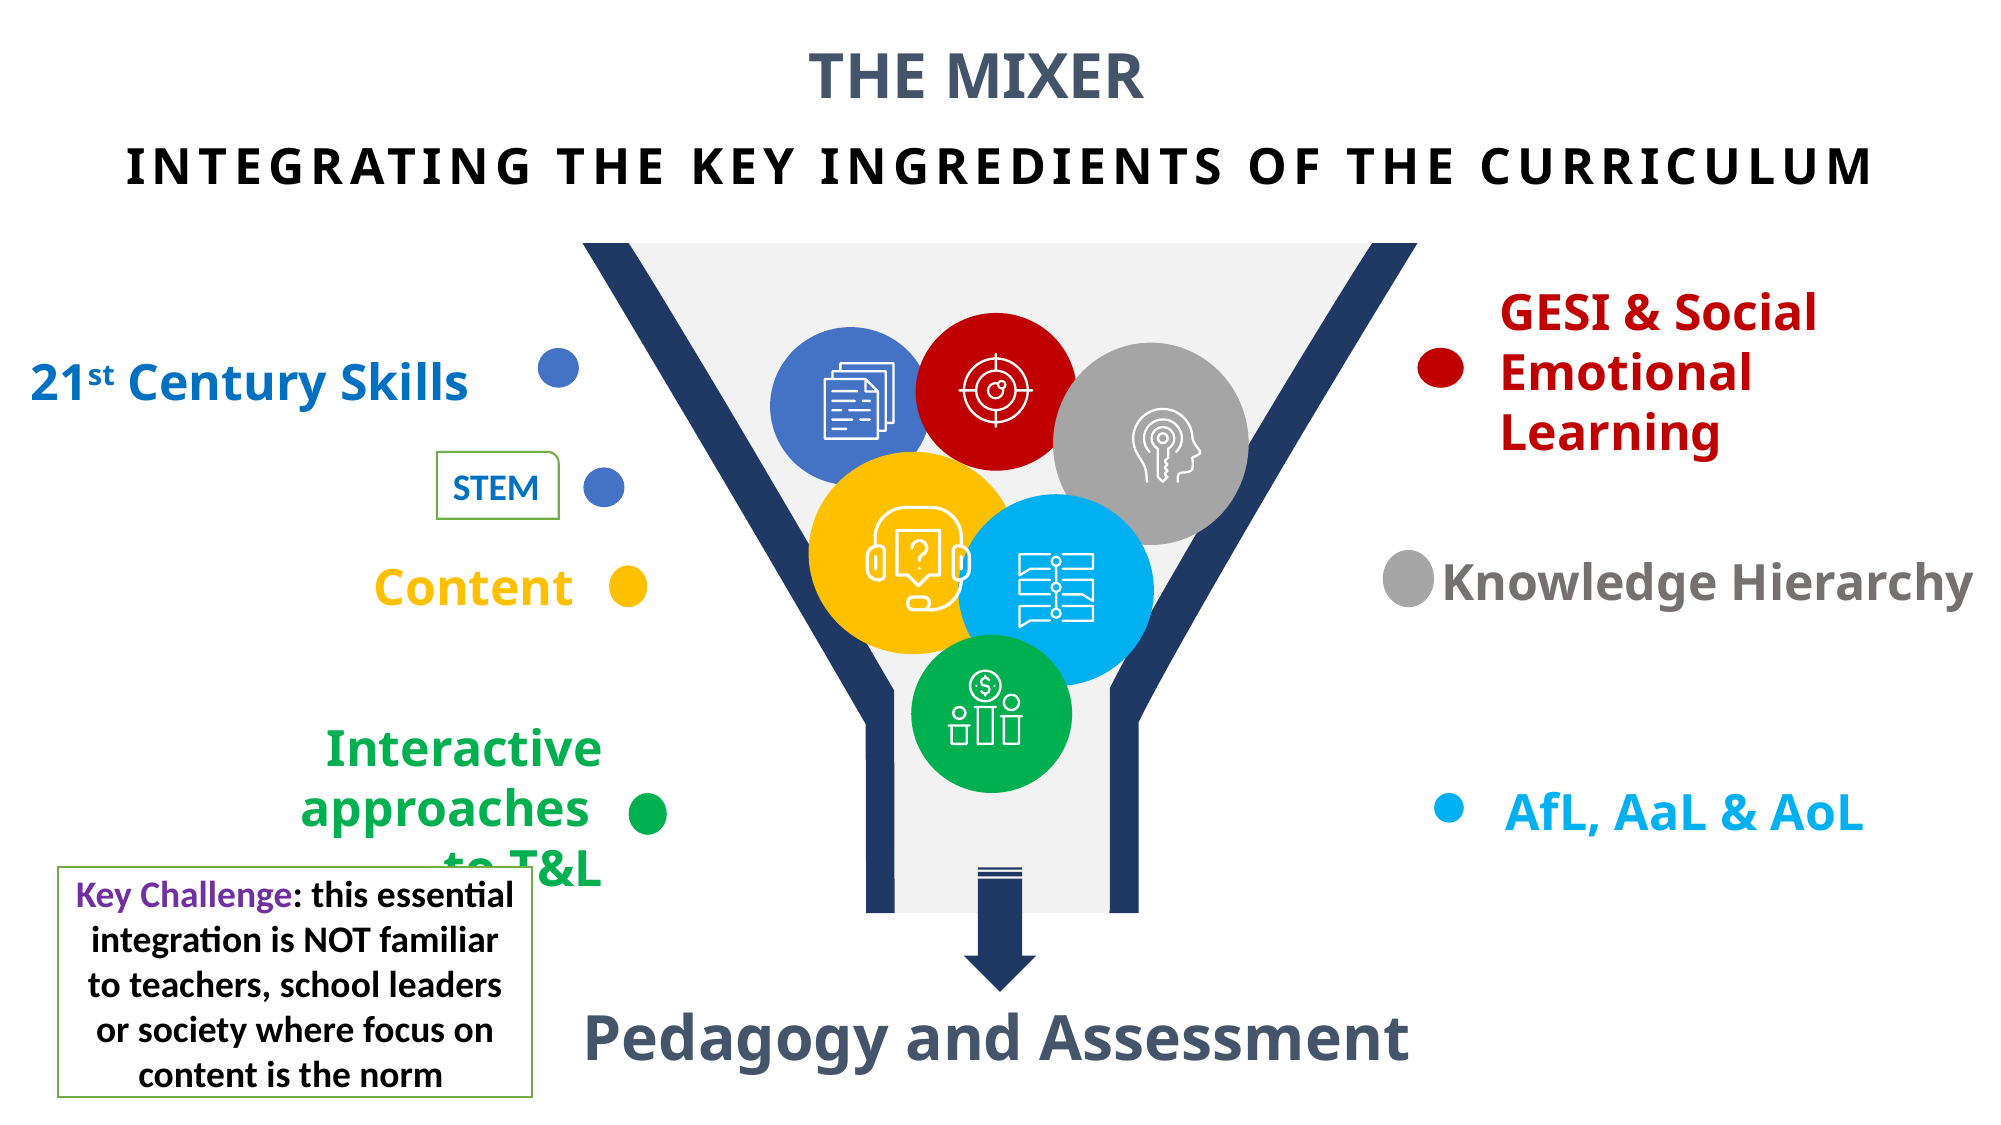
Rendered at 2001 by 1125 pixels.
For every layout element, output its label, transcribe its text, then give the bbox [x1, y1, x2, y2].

text_box Interactive approaches to T&L [16, 709, 582, 904]
text_box AfL, AaL & AoL [1490, 772, 1880, 848]
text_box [582, 243, 1418, 914]
text_box Content [358, 547, 582, 623]
text_box [1418, 347, 1464, 388]
text_box Knowledge Hierarchy [1426, 542, 1990, 618]
text_box [537, 347, 579, 388]
text_box [1434, 792, 1464, 823]
text_box THE MIXER [793, 28, 1177, 119]
text_box 21st Century Skills [15, 343, 485, 418]
text_box GESI & Social Emotional Learning [1484, 273, 1982, 468]
text_box INTEGRATING THE KEY INGREDIENTS OF THE CURRICULUM [111, 126, 1890, 202]
text_box STEM [435, 450, 560, 520]
text_box [1418, 551, 1435, 606]
text_box Key Challenge: this essential integration is NOT familiar to teachers, school leaders or society where focus on content is the norm [57, 866, 533, 1098]
text_box Pedagogy and Assessment [567, 990, 1426, 1081]
text_box [961, 914, 1039, 990]
